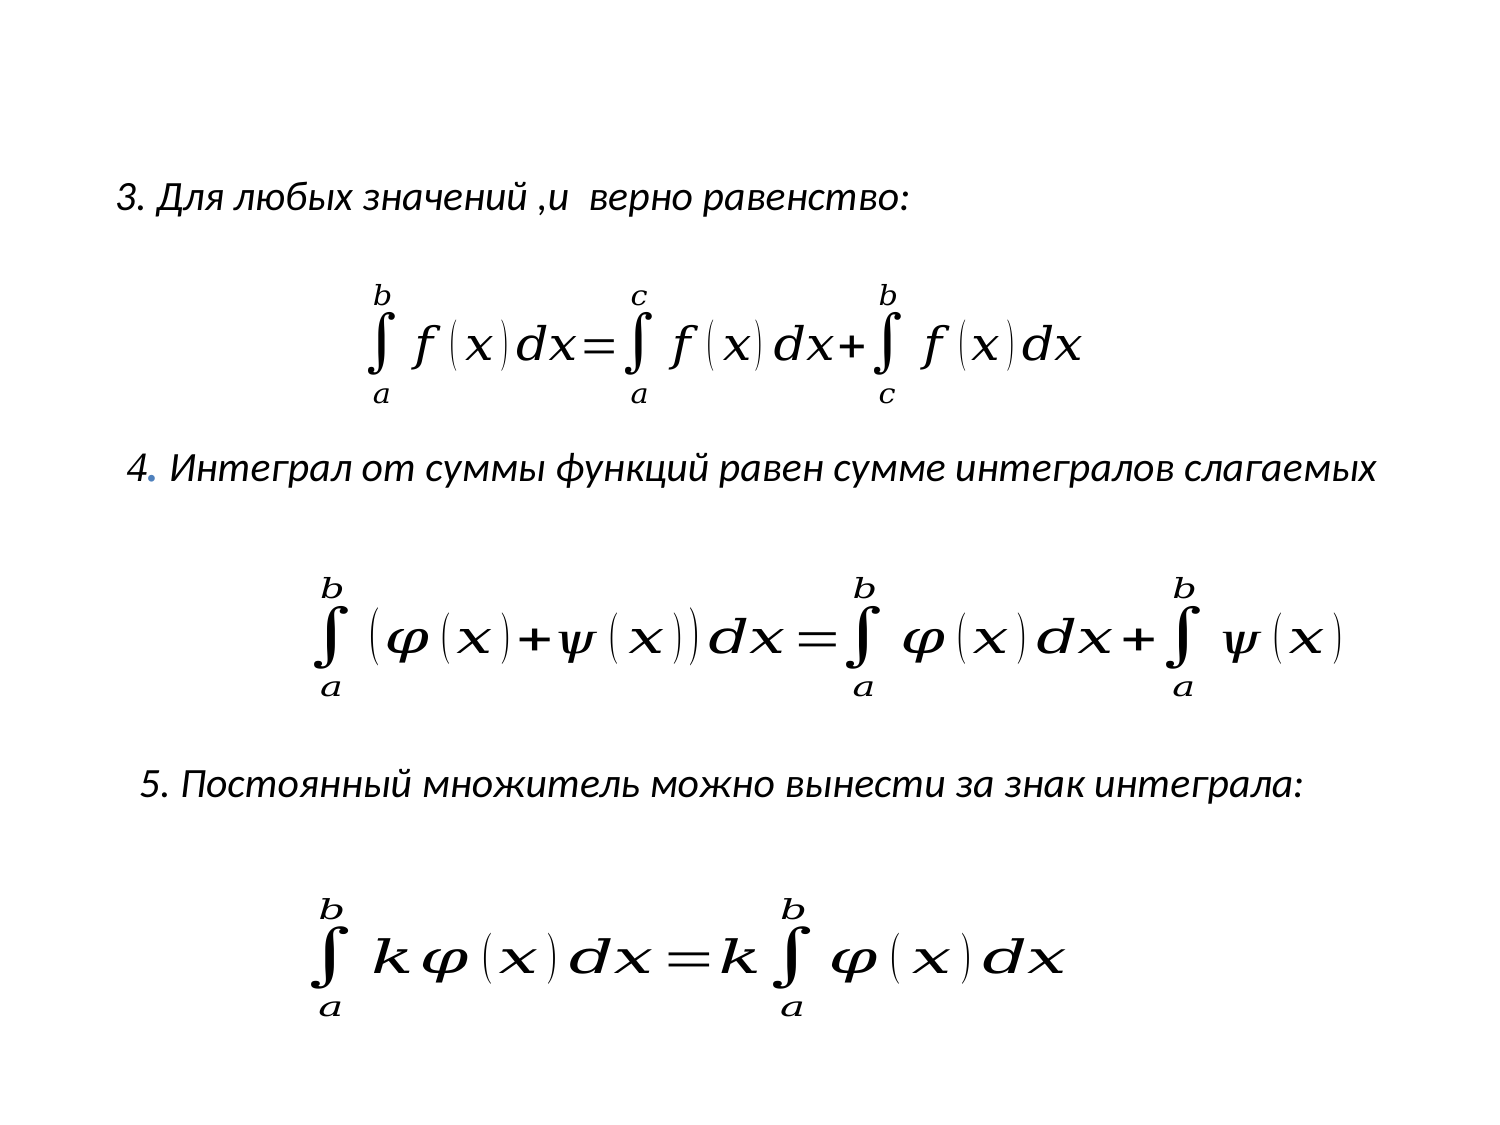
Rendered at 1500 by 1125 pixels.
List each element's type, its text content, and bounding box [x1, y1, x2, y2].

text_box 5. Постоянный множитель можно вынести за знак интеграла: [123, 748, 1400, 814]
text_box 4. Интеграл от суммы функций равен сумме интегралов слагаемых [112, 432, 1400, 498]
